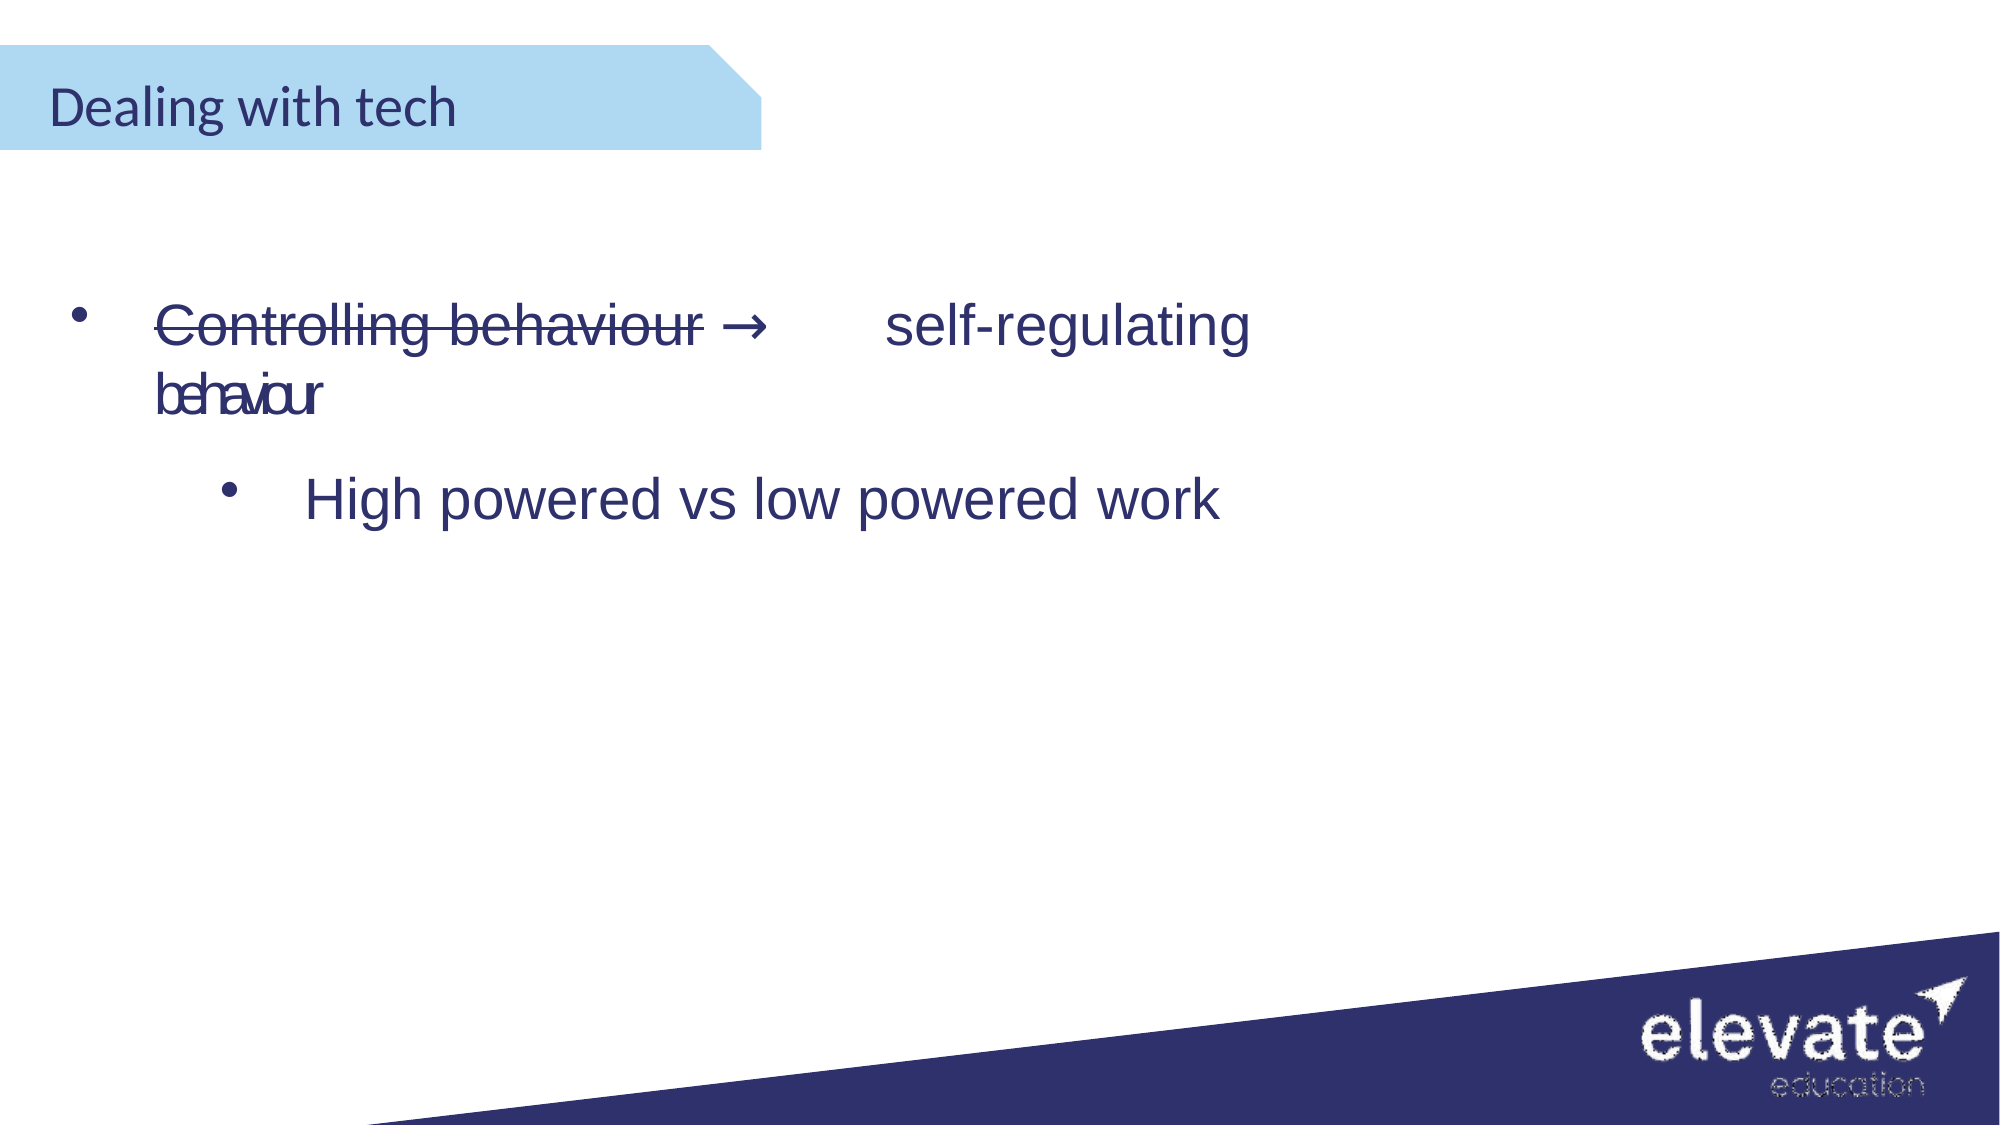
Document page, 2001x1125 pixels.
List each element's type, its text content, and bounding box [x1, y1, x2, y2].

text_box [0, 45, 762, 150]
text_box Controlling behaviour → self-regulating behaviour High powered vs low powered work [67, 249, 1439, 532]
title Dealing with tech [47, 65, 464, 256]
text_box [366, 931, 2000, 1125]
